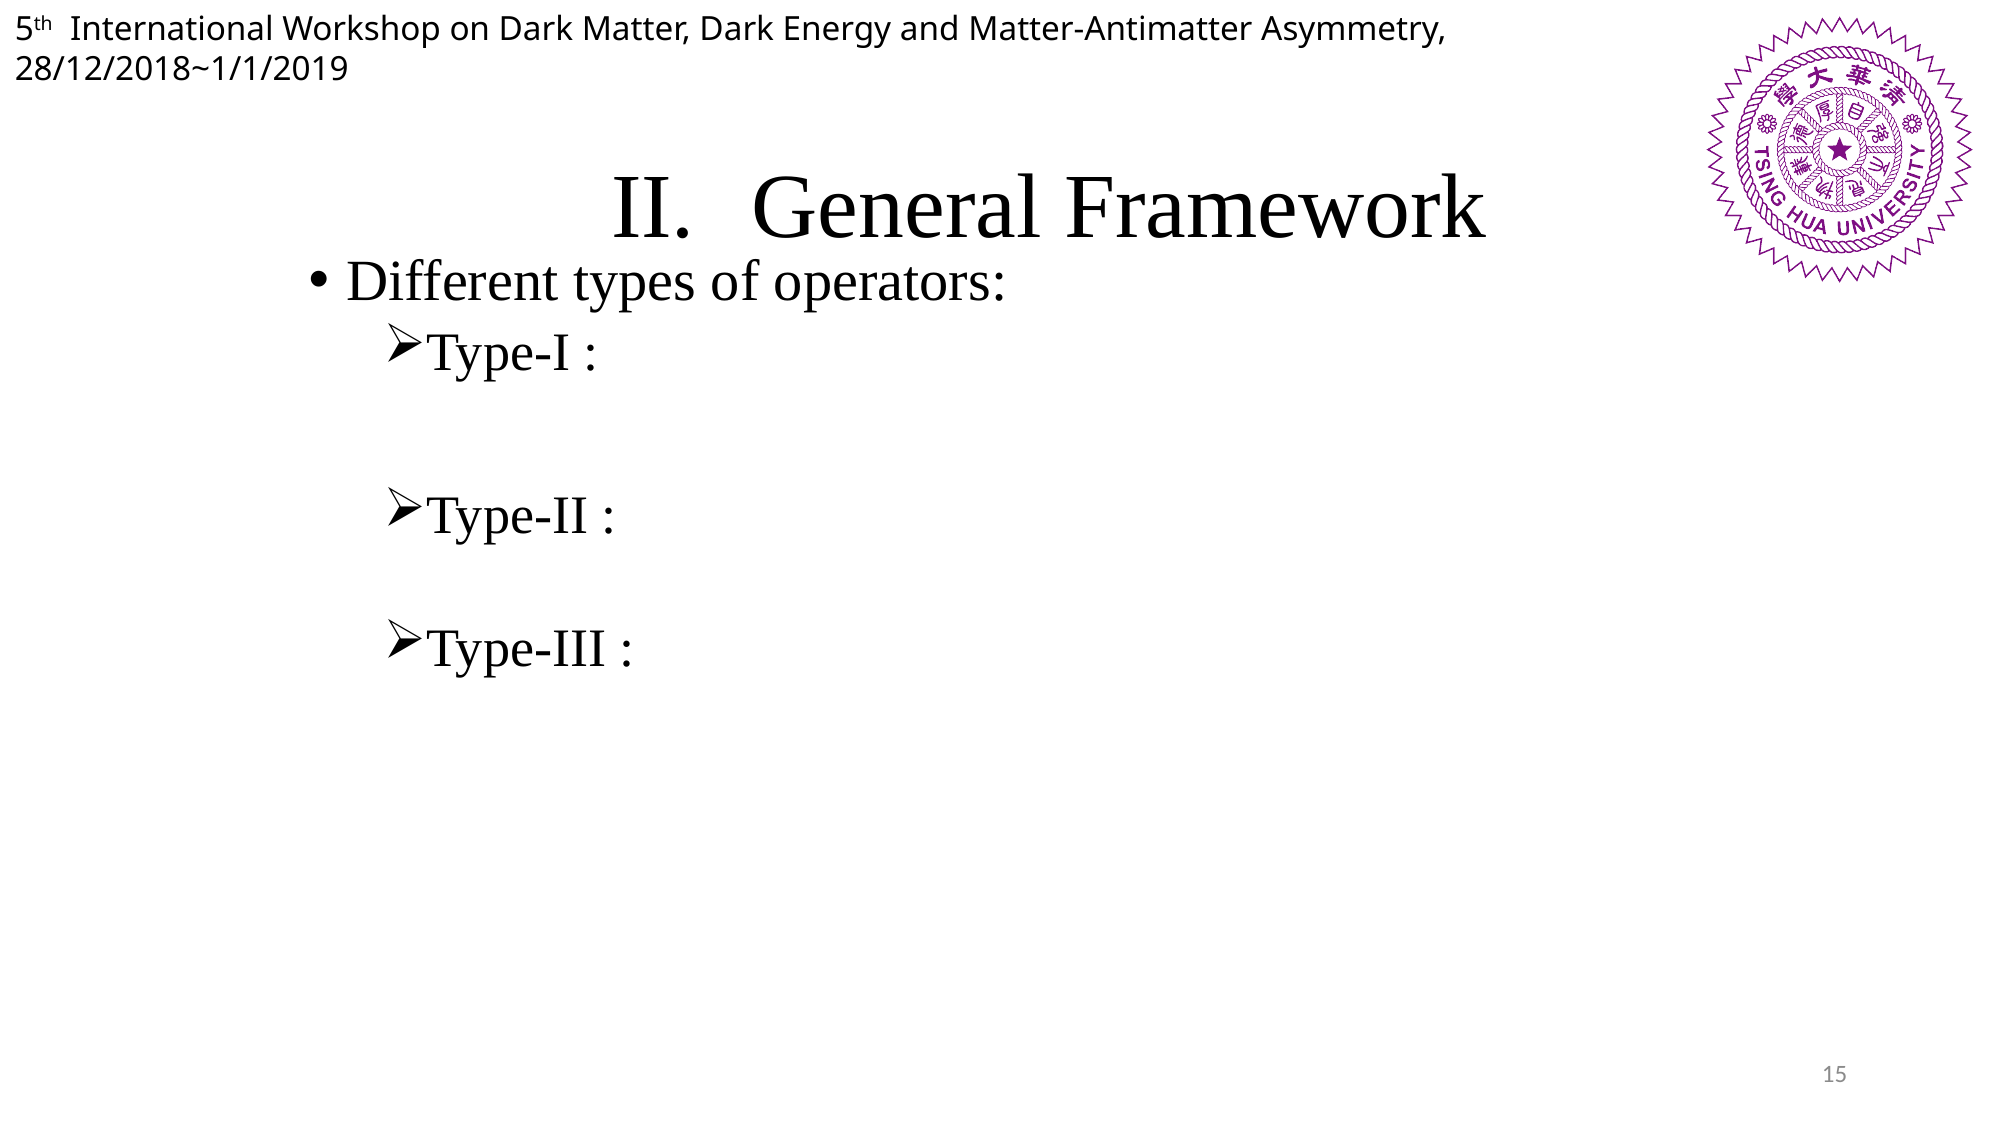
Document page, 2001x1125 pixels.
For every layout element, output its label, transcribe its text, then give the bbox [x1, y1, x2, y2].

text_box 5th International Workshop on Dark Matter, Dark Energy and Matter-Antimatter Asymmetry, 28/12/2018~1/1/2019 [0, 0, 1591, 95]
title General Framework [425, 102, 1674, 313]
slide_number 15 [1412, 1042, 1863, 1103]
picture [1706, 16, 1973, 284]
